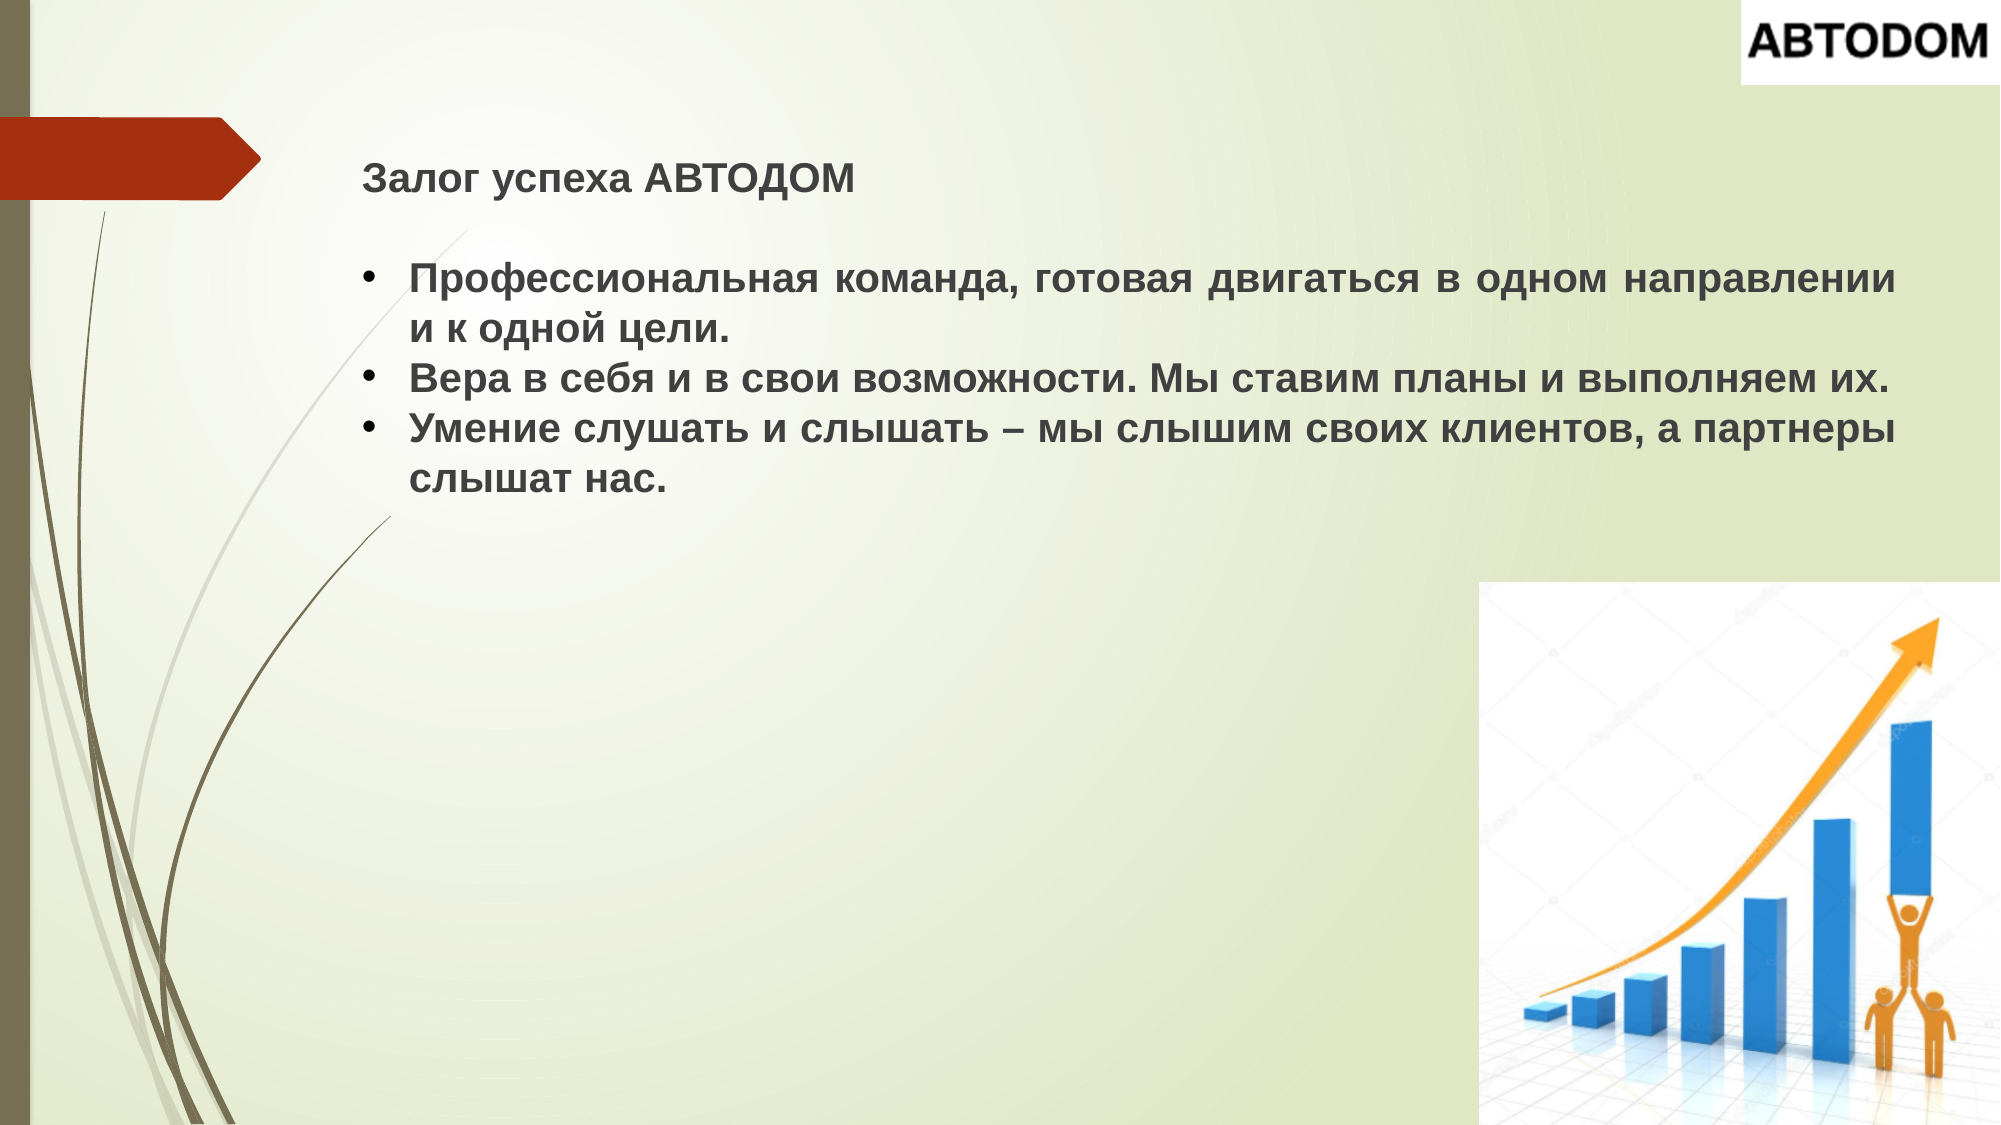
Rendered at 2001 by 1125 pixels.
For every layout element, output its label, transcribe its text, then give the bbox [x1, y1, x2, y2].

picture [1740, 0, 2000, 86]
text_box Залог успеха АВТОДОМ Профессиональная команда, готовая двигаться в одном направлении и к одной цели. Вера в себя и в свои возможности. Мы ставим планы и выполняем их. Умение слушать и слышать – мы слышим своих клиентов, а партнеры слышат нас. [347, 143, 1912, 579]
picture [1479, 582, 2000, 1125]
